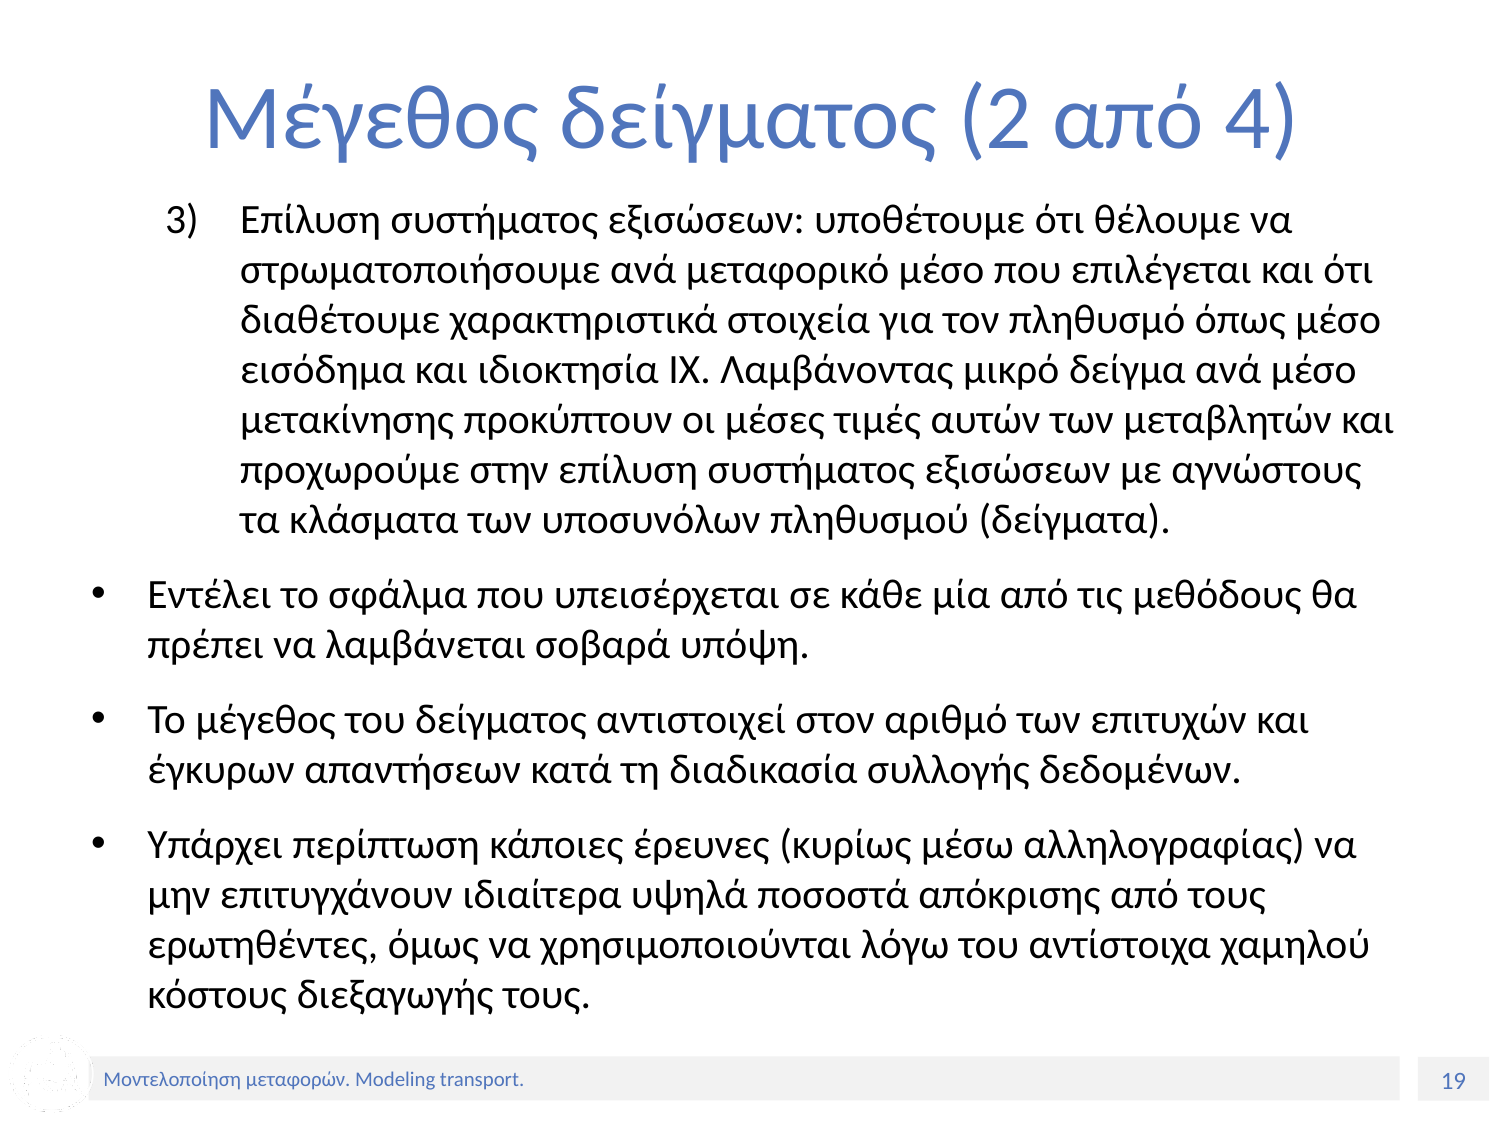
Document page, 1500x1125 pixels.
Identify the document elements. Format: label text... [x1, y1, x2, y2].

title Μέγεθος δείγματος (2 από 4) [76, 54, 1427, 171]
list Επίλυση συστήματος εξισώσεων: υποθέτουμε ότι θέλουμε να στρωματοποιήσουμε ανά μεταφορικό μέσο που επιλέγεται και ότι διαθέτουμε χαρακτηριστικά στοιχεία για τον πληθυσμό όπως μέσο εισόδημα και ιδιοκτησία ΙΧ. Λαμβάνοντας μικρό δείγμα ανά μέσο μετακίνησης προκύπτουν οι μέσες τιμές αυτών των μεταβλητών και προχωρούμε στην επίλυση συστήματος εξισώσεων με αγνώστους τα κλάσματα των υποσυνόλων πληθυσμού (δείγματα). Εντέλει το σφάλμα που υπεισέρχεται σε κάθε μία από τις μεθόδους θα πρέπει να λαμβάνεται σοβαρά υπόψη. Το μέγεθος του δείγματος αντιστοιχεί στον αριθμό των επιτυχών και έγκυρων απαντήσεων κατά τη διαδικασία συλλογής δεδομένων. Υπάρχει περίπτωση κάποιες έρευνες (κυρίως μέσω αλληλογραφίας) να μην επιτυγχάνουν ιδιαίτερα υψηλά ποσοστά απόκρισης από τους ερωτηθέντες, όμως να χρησιμοποιούνται λόγω του αντίστοιχα χαμηλού κόστους διεξαγωγής τους. [76, 184, 1427, 1047]
